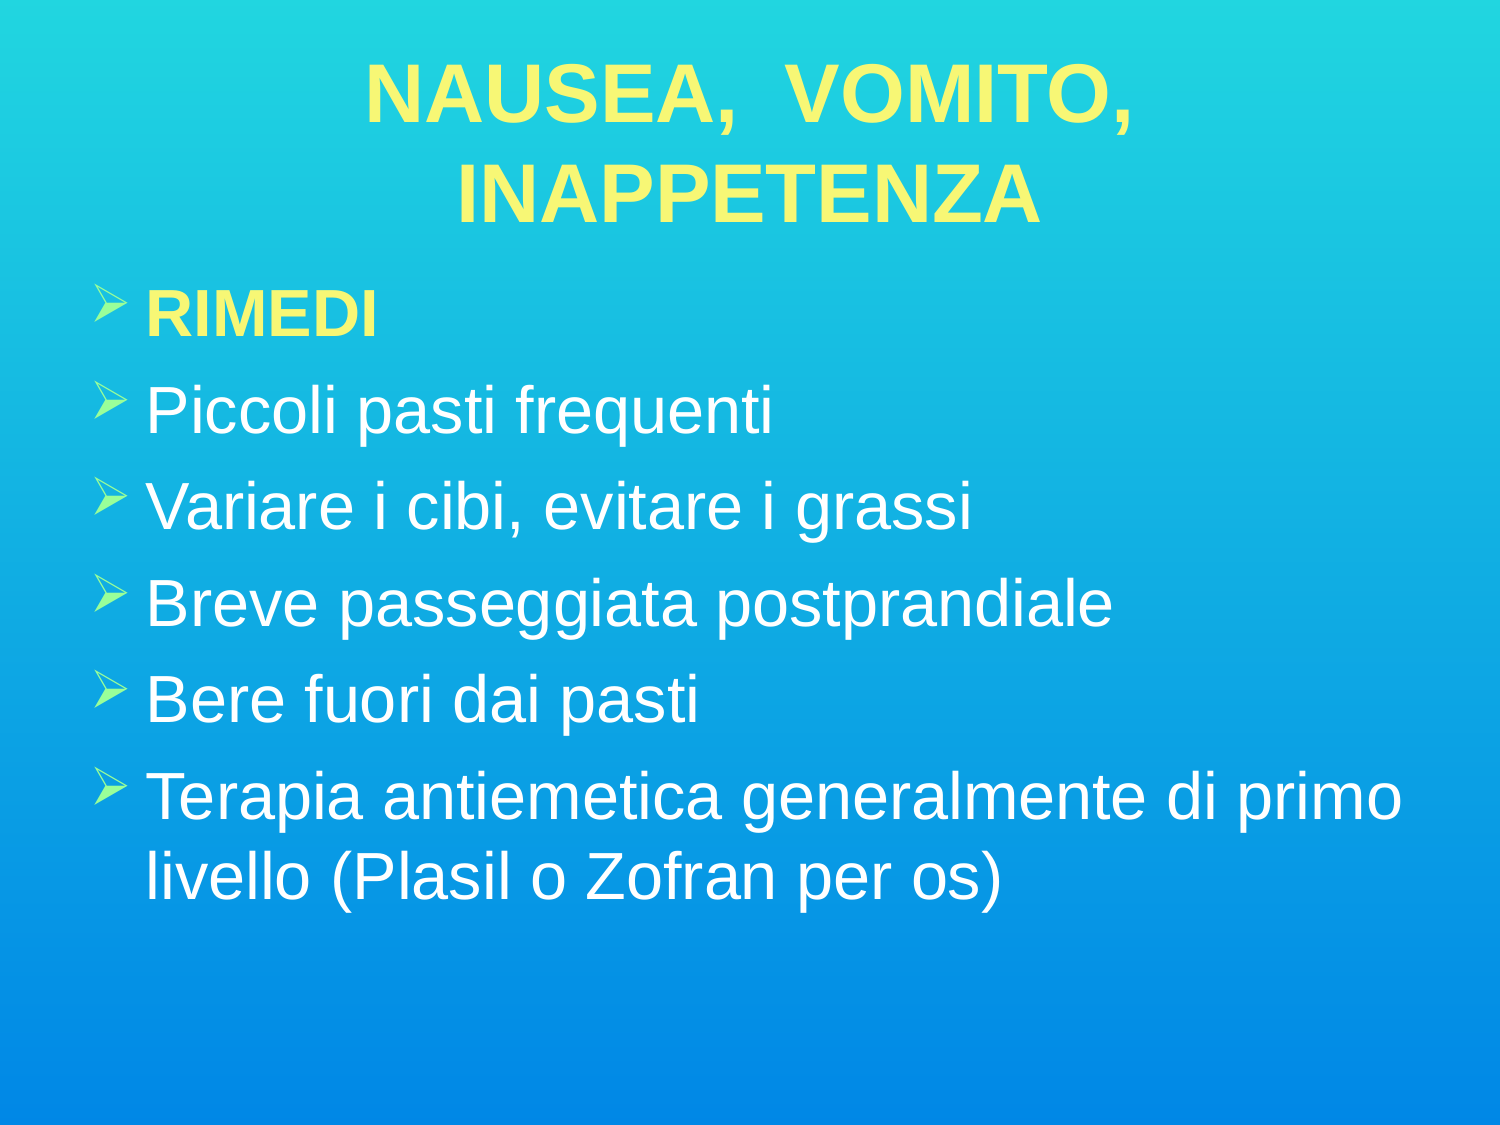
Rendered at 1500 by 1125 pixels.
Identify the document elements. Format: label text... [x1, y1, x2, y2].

text_box NAUSEA, VOMITO, INAPPETENZA [74, 31, 1425, 247]
text_box RIMEDI Piccoli pasti frequenti Variare i cibi, evitare i grassi Breve passeggiata postprandiale Bere fuori dai pasti Terapia antiemetica generalmente di primo livello (Plasil o Zofran per os) [74, 262, 1425, 1125]
